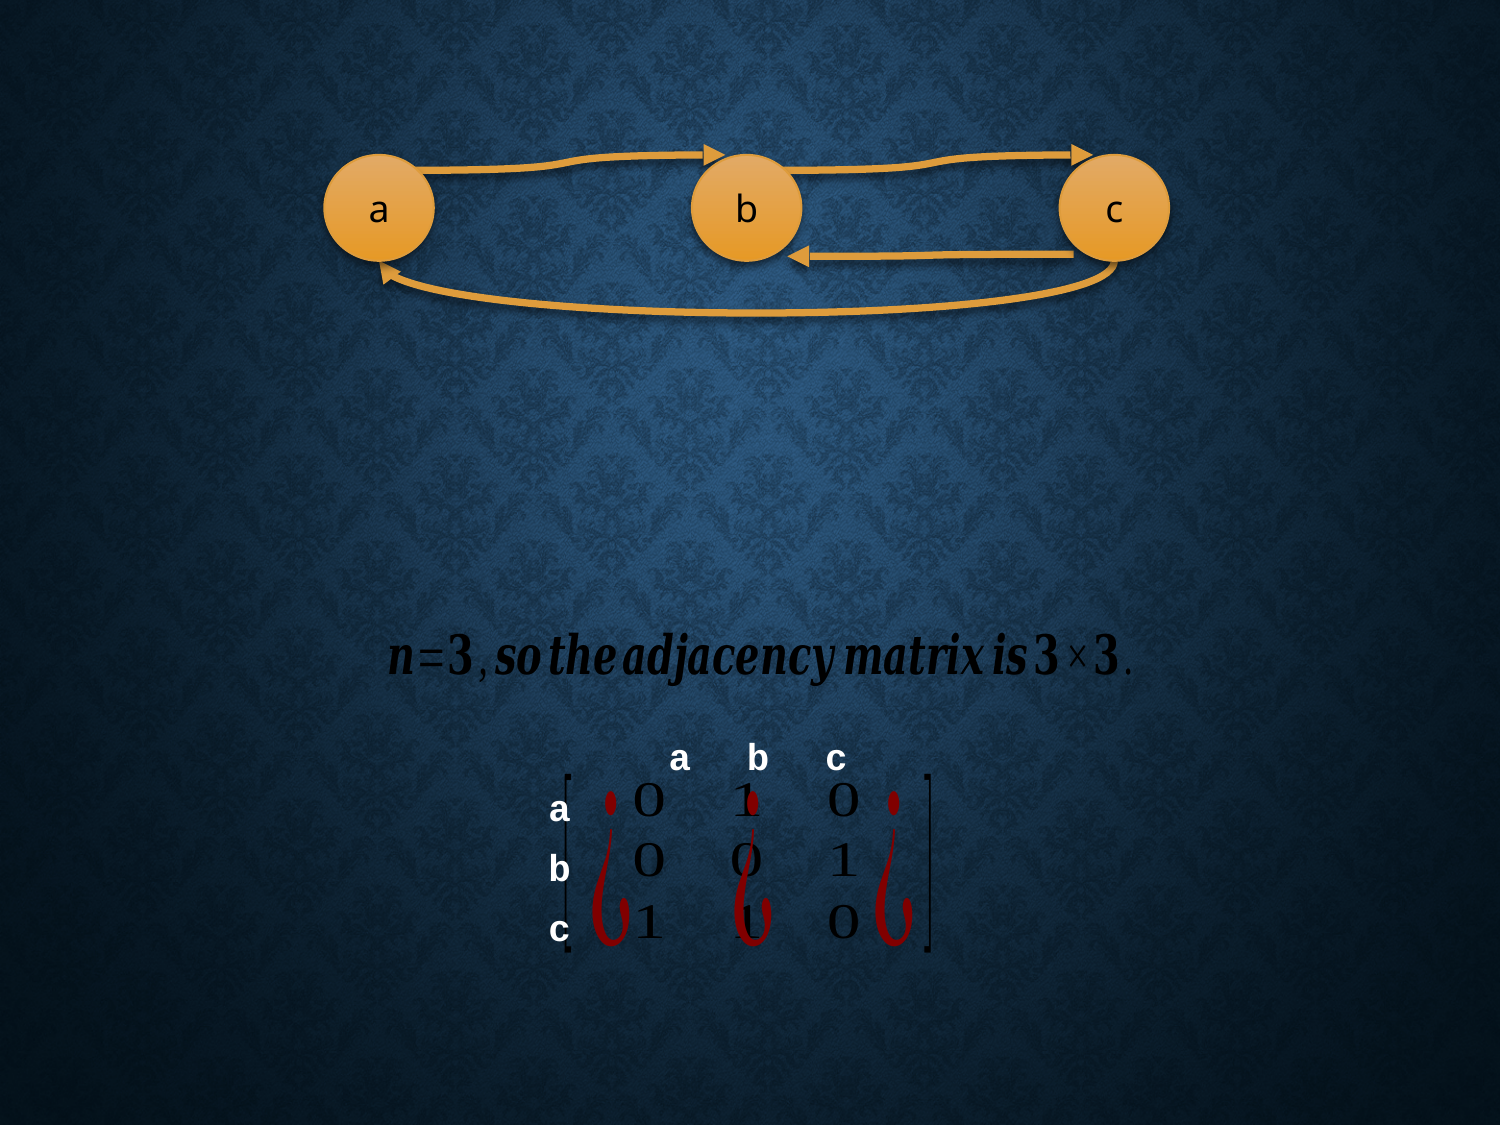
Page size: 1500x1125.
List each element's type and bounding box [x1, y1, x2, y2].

text_box [532, 724, 873, 962]
text_box [323, 154, 1170, 263]
